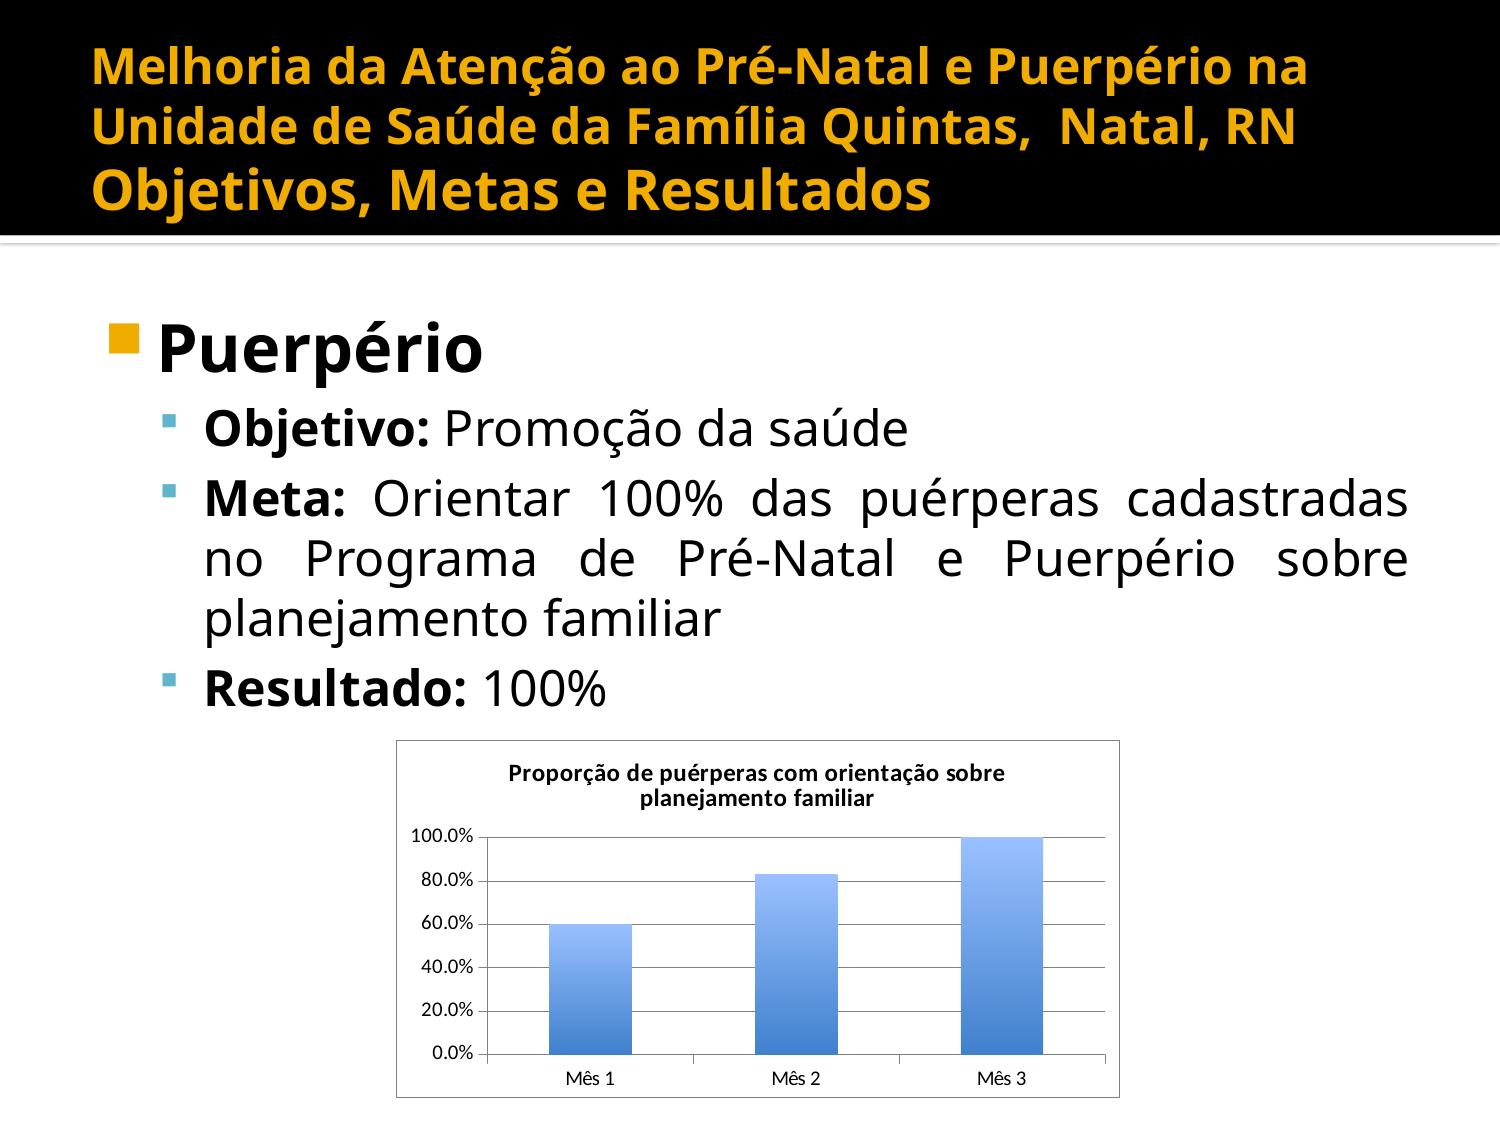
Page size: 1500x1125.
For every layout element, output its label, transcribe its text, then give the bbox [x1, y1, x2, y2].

title Melhoria da Atenção ao Pré-Natal e Puerpério na Unidade de Saúde da Família Quintas, Natal, RN Objetivos, Metas e Resultados [75, 25, 1425, 231]
chart [395, 739, 1120, 1098]
list Puerpério Objetivo: Promoção da saúde Meta: Orientar 100% das puérperas cadastradas no Programa de Pré-Natal e Puerpério sobre planejamento familiar Resultado: 100% [75, 291, 1425, 1050]
